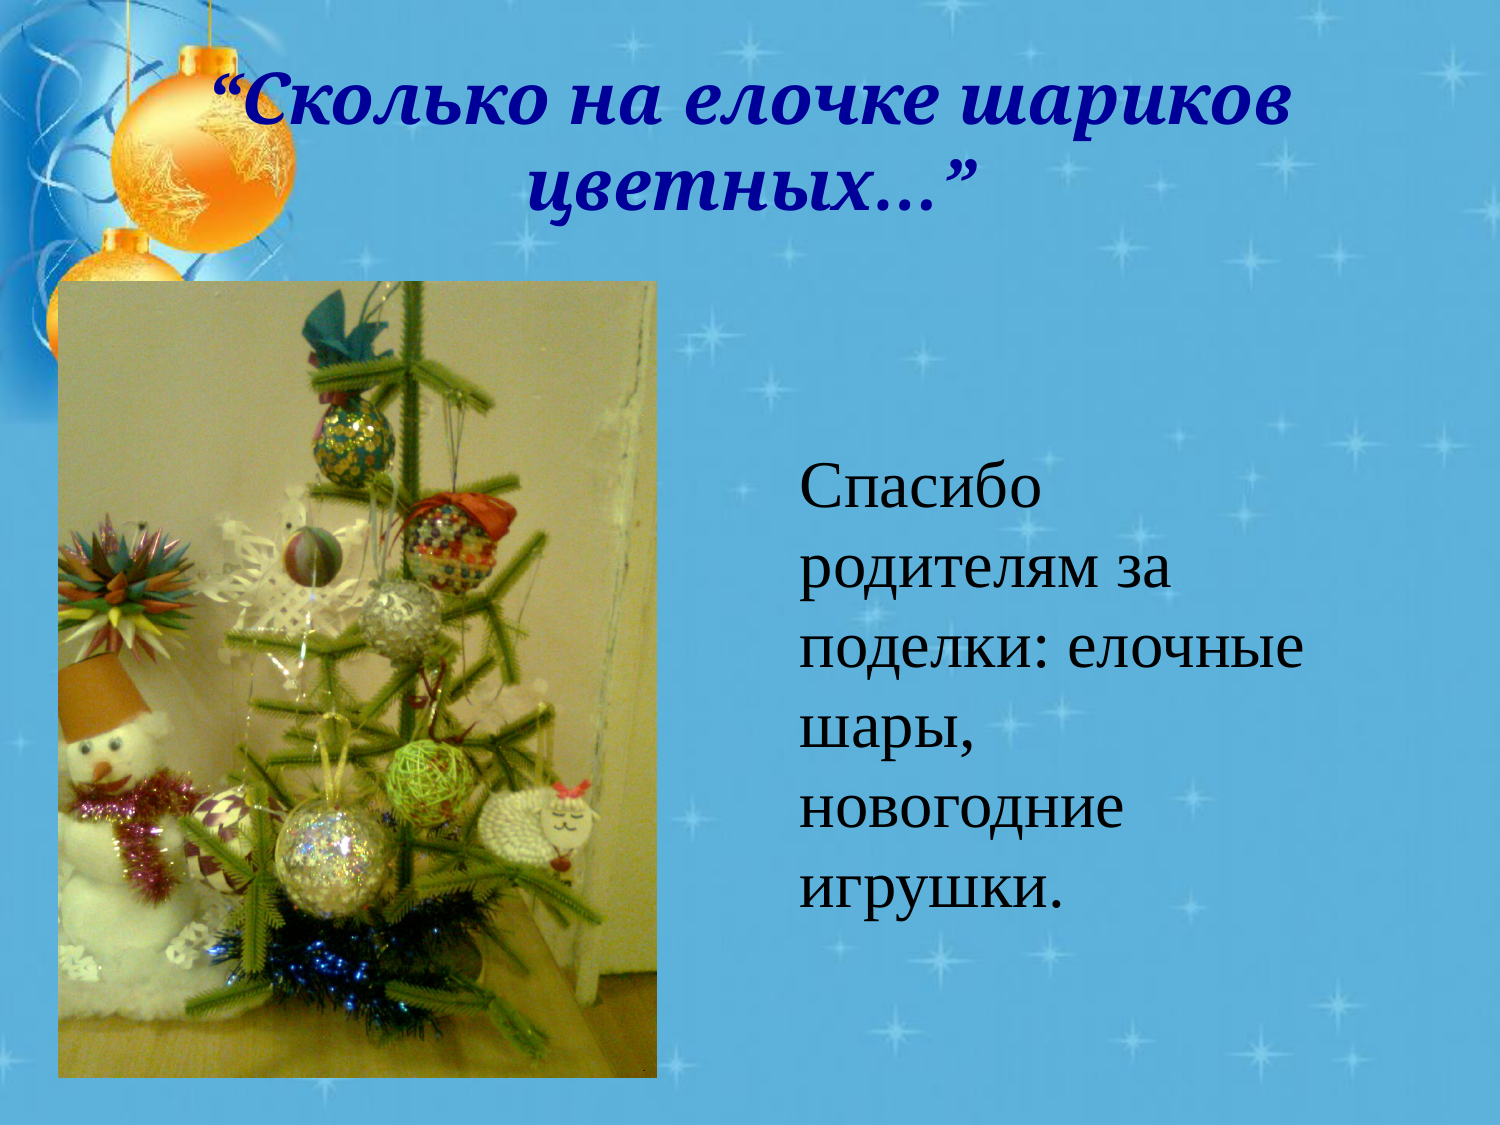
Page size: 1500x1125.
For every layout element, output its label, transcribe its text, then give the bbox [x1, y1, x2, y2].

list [58, 280, 657, 1079]
text_box Спасибо родителям за поделки: елочные шары, новогодние игрушки. [785, 433, 1325, 928]
title “Сколько на елочке шариков цветных…” [75, 45, 1425, 233]
picture [0, 0, 1500, 1125]
